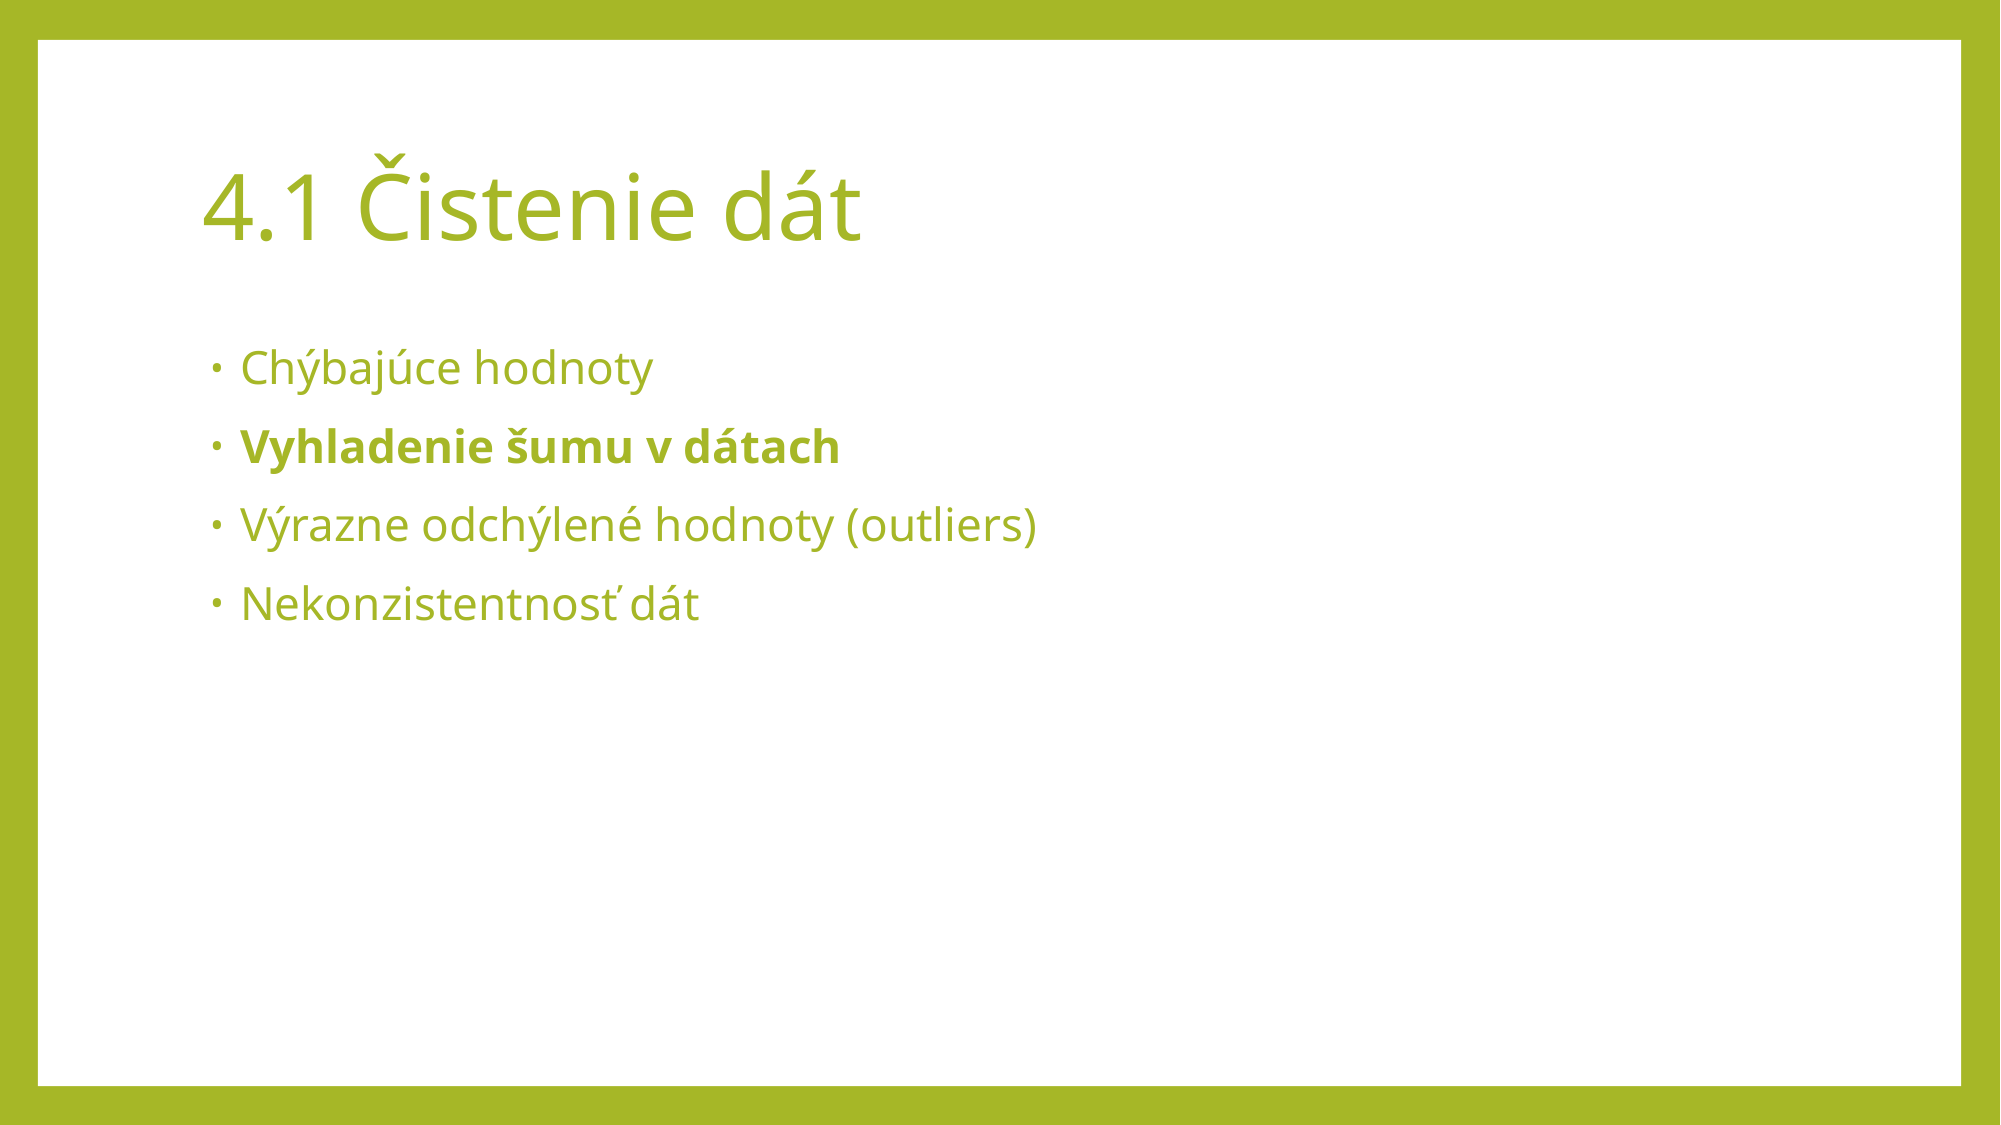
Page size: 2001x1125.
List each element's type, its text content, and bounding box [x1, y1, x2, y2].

list Chýbajúce hodnoty Vyhladenie šumu v dátach Výrazne odchýlené hodnoty (outliers) Nekonzistentnosť dát [187, 337, 1808, 1000]
title 4.1 Čistenie dát [187, 99, 1808, 323]
